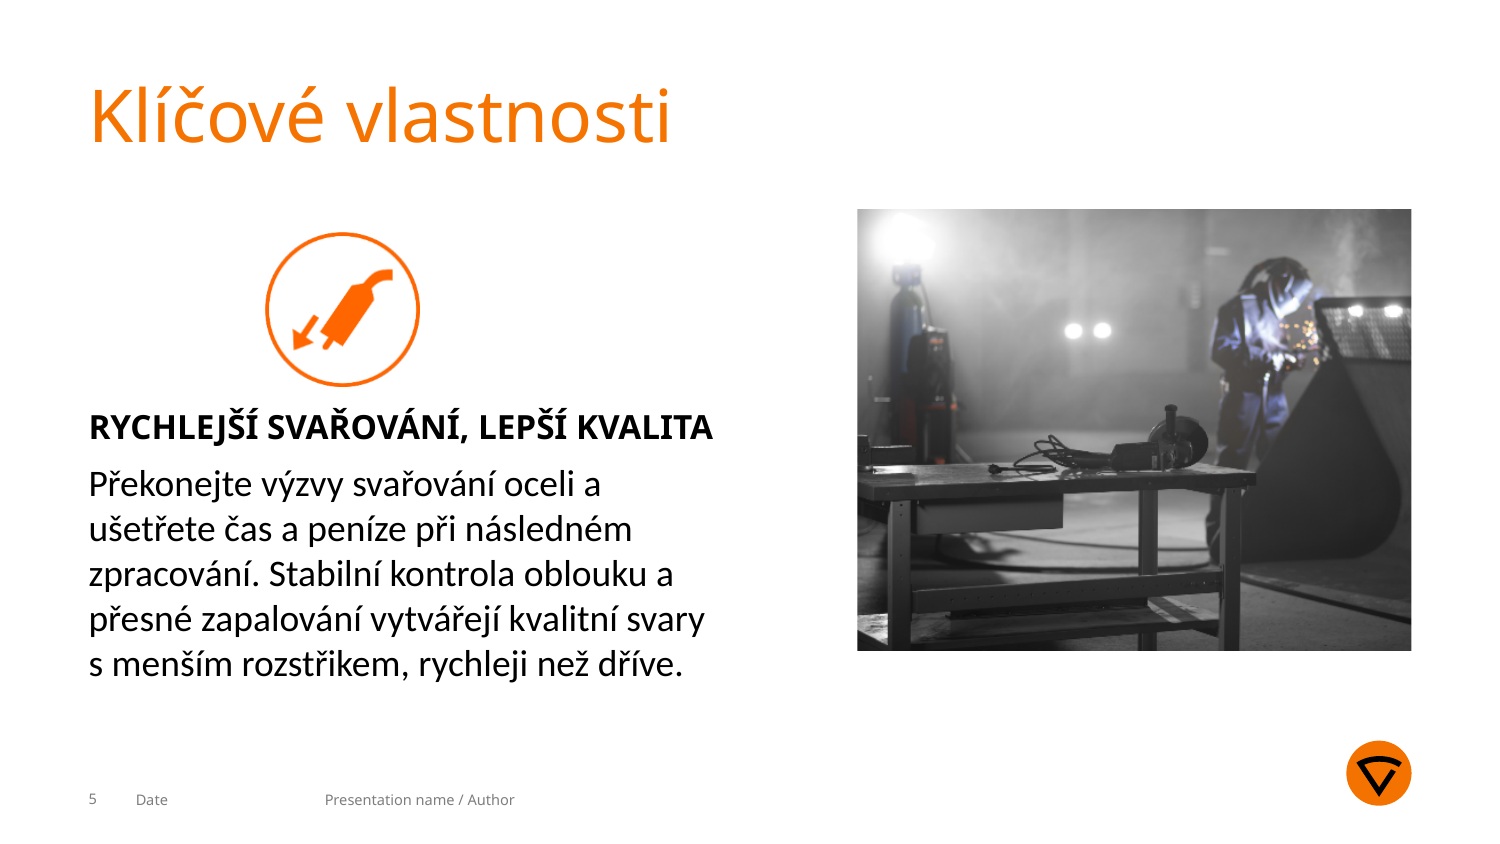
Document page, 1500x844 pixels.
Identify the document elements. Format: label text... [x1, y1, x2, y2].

slide_number Date [136, 788, 324, 812]
slide_number 5 [88, 788, 136, 812]
picture [857, 208, 1412, 651]
list RYCHLEJŠÍ SVAŘOVÁNÍ, LEPŠÍ KVALITA Překonejte výzvy svařování oceli a ušetřete čas a peníze při následném zpracování. Stabilní kontrola oblouku a přesné zapalování vytvářejí kvalitní svary s menším rozstřikem, rychleji než dříve. [88, 209, 727, 765]
picture [265, 232, 420, 387]
footer Presentation name / Author [324, 788, 1317, 812]
title Klíčové vlastnosti [88, 79, 1412, 186]
